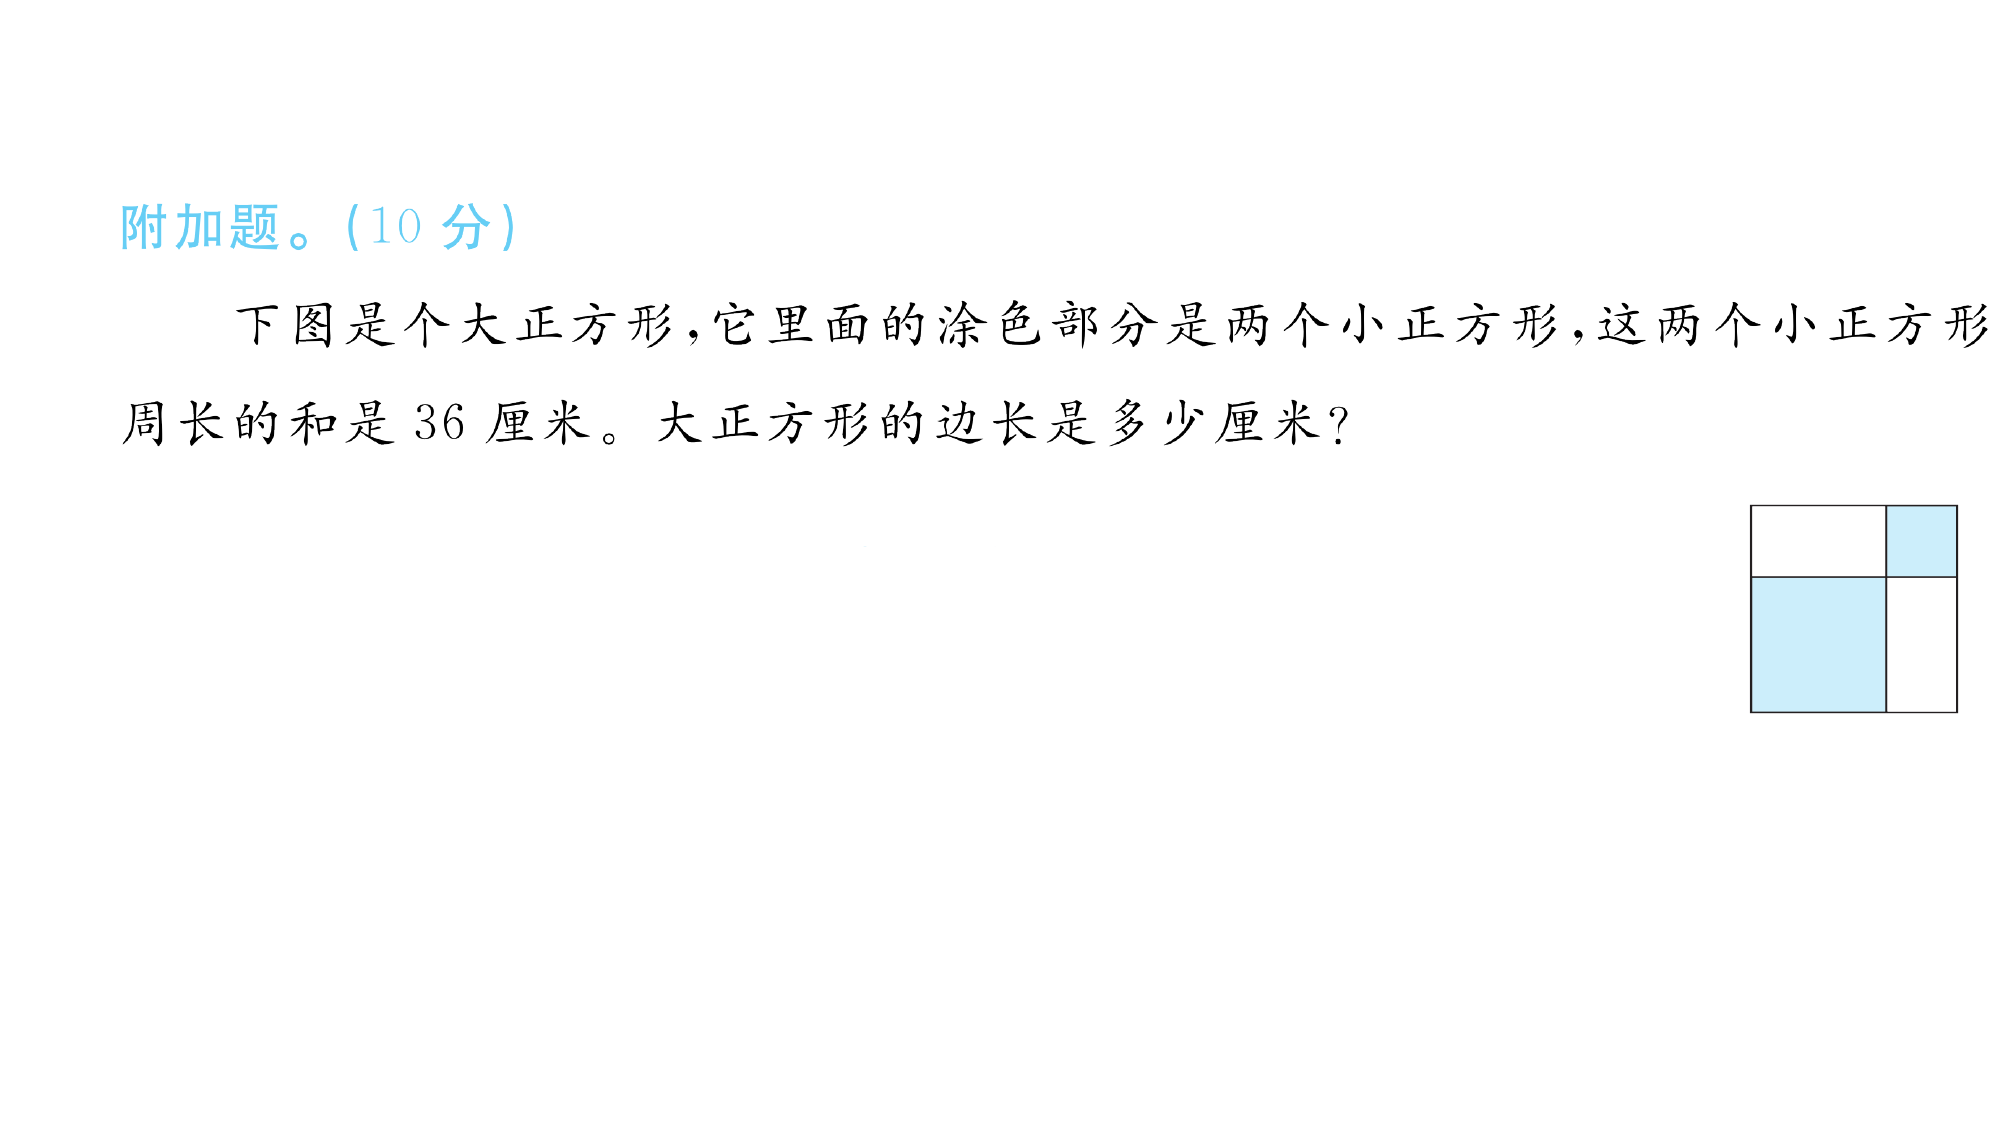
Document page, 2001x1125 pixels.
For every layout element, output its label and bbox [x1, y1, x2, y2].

picture [118, 177, 2000, 727]
